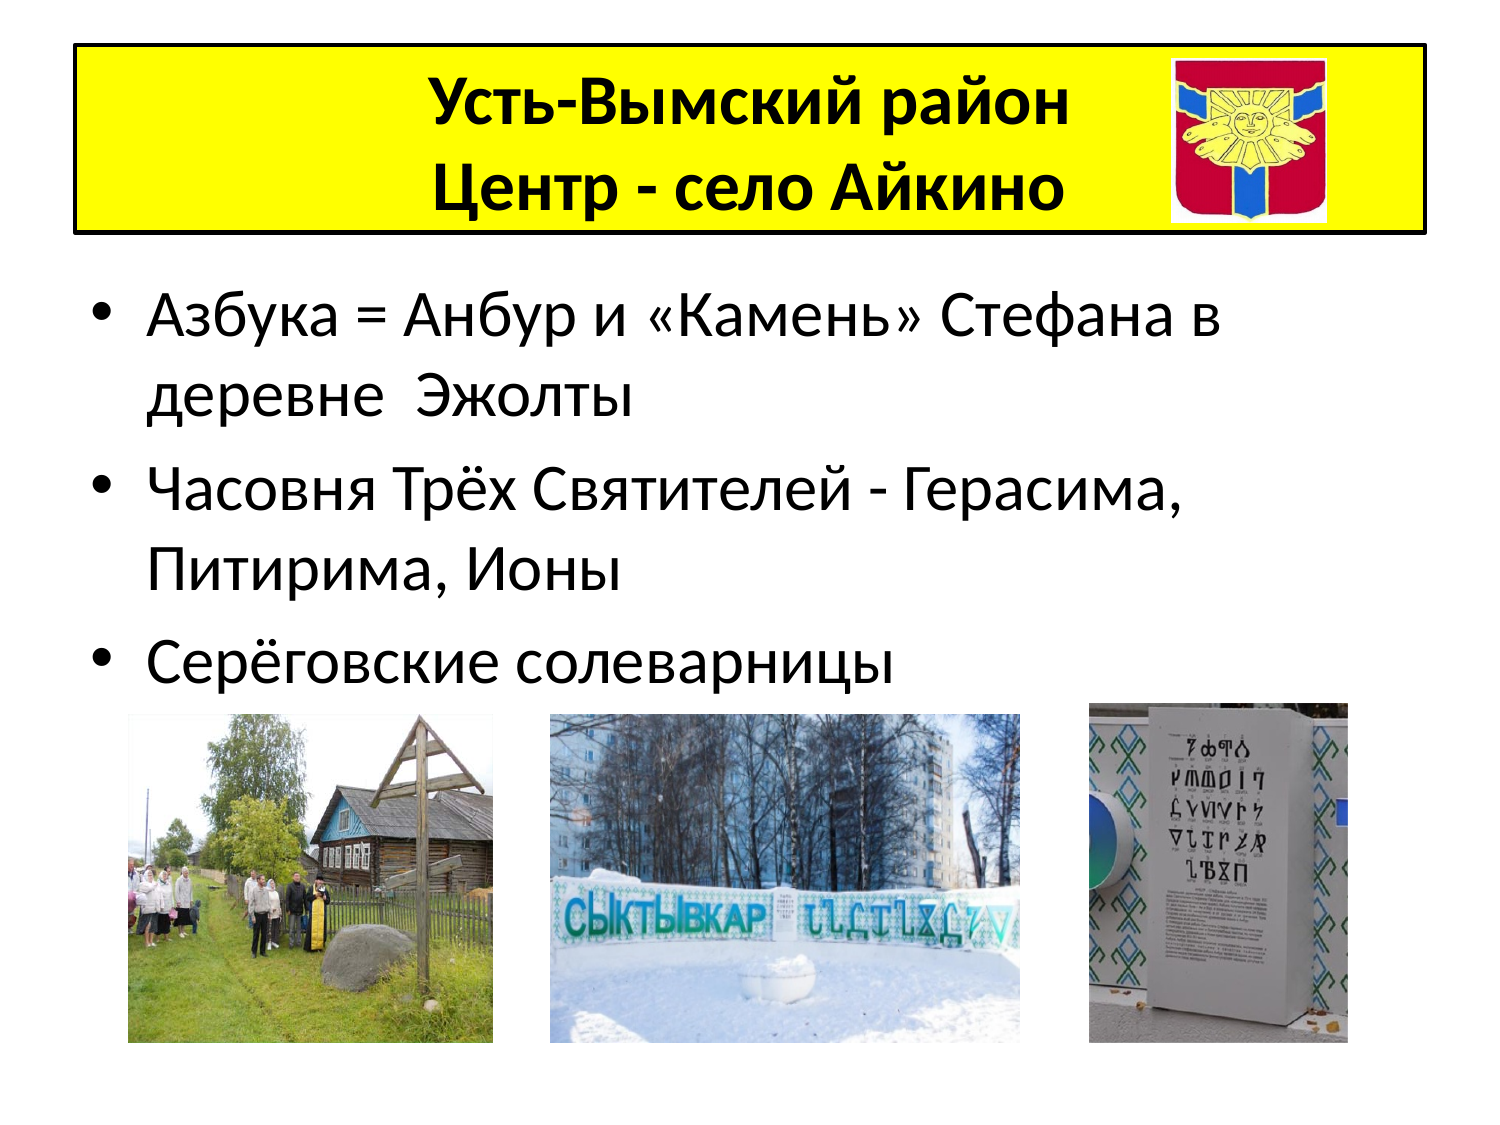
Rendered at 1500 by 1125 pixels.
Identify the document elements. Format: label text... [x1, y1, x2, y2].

list Азбука = Анбур и «Камень» Стефана в деревне Эжолты Часовня Трёх Святителей - Герасима, Питирима, Ионы Серёговские солеварницы [75, 262, 1425, 1055]
picture [550, 714, 1020, 1044]
picture [1089, 702, 1349, 1044]
picture [128, 714, 493, 1044]
picture [1171, 58, 1327, 223]
title Усть-Вымский район Центр - село Айкино [75, 45, 1425, 233]
